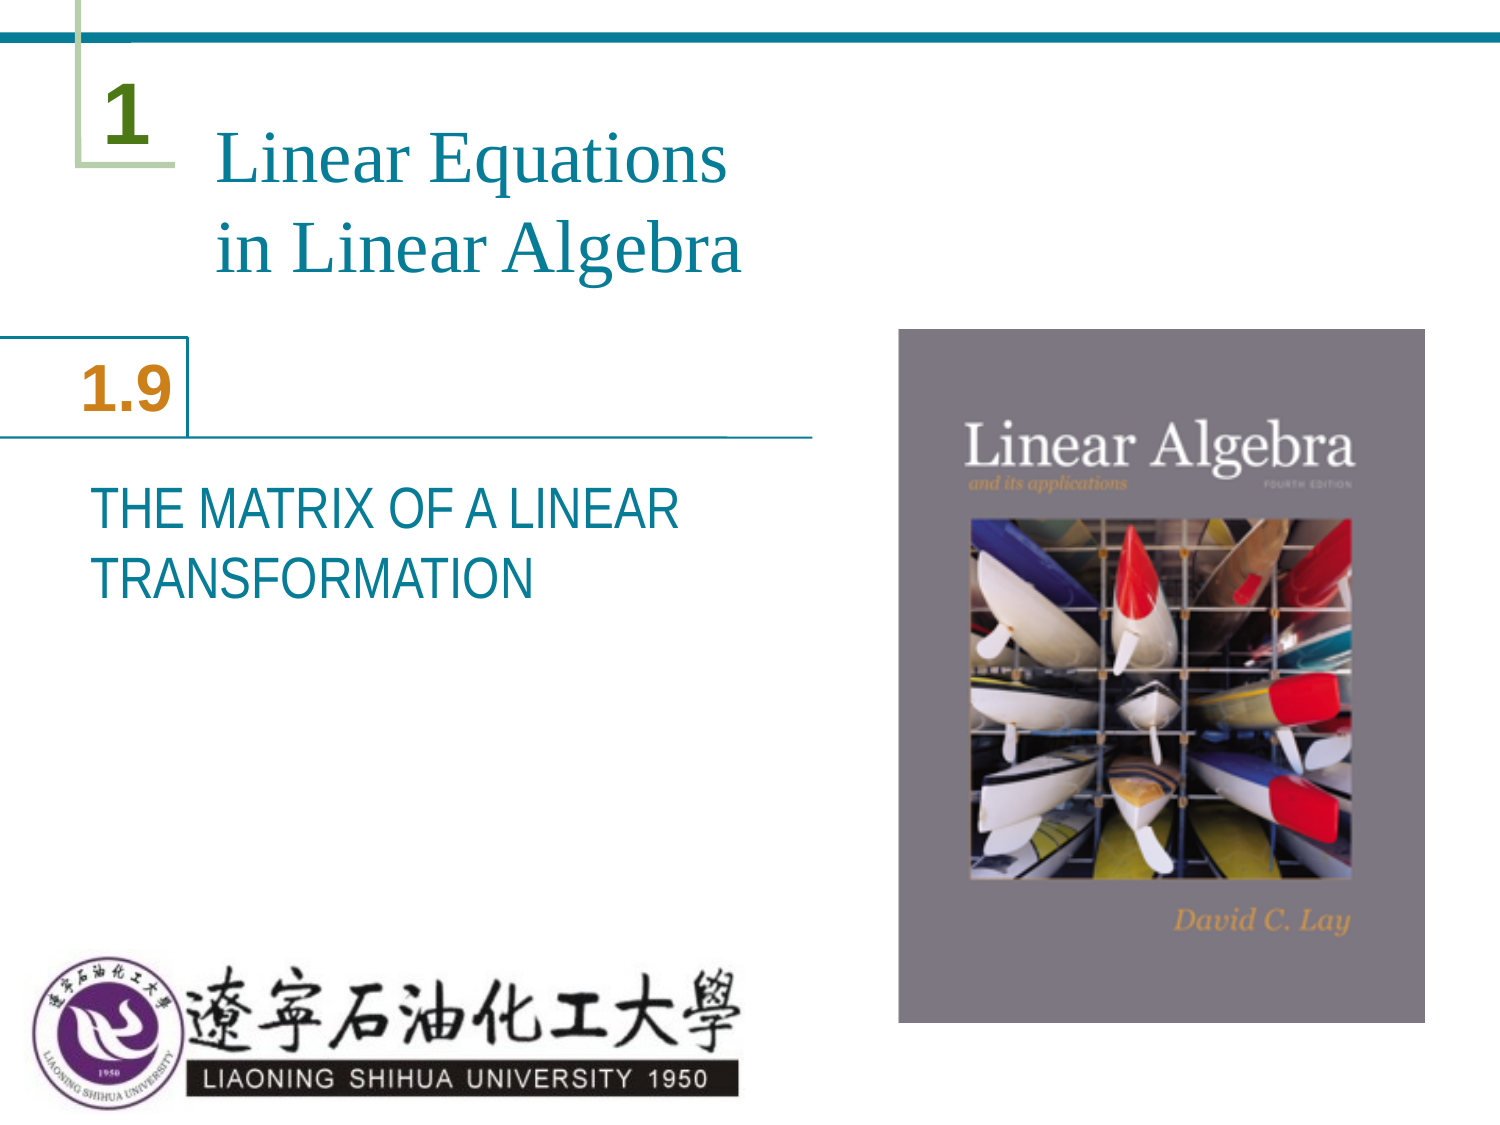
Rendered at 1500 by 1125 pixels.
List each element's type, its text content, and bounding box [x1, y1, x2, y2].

title Linear Equations in Linear Algebra [200, 99, 1175, 313]
subtitle THE MATRIX OF A LINEAR TRANSFORMATION [75, 462, 813, 1013]
picture [22, 949, 745, 1114]
picture [897, 329, 1425, 1023]
